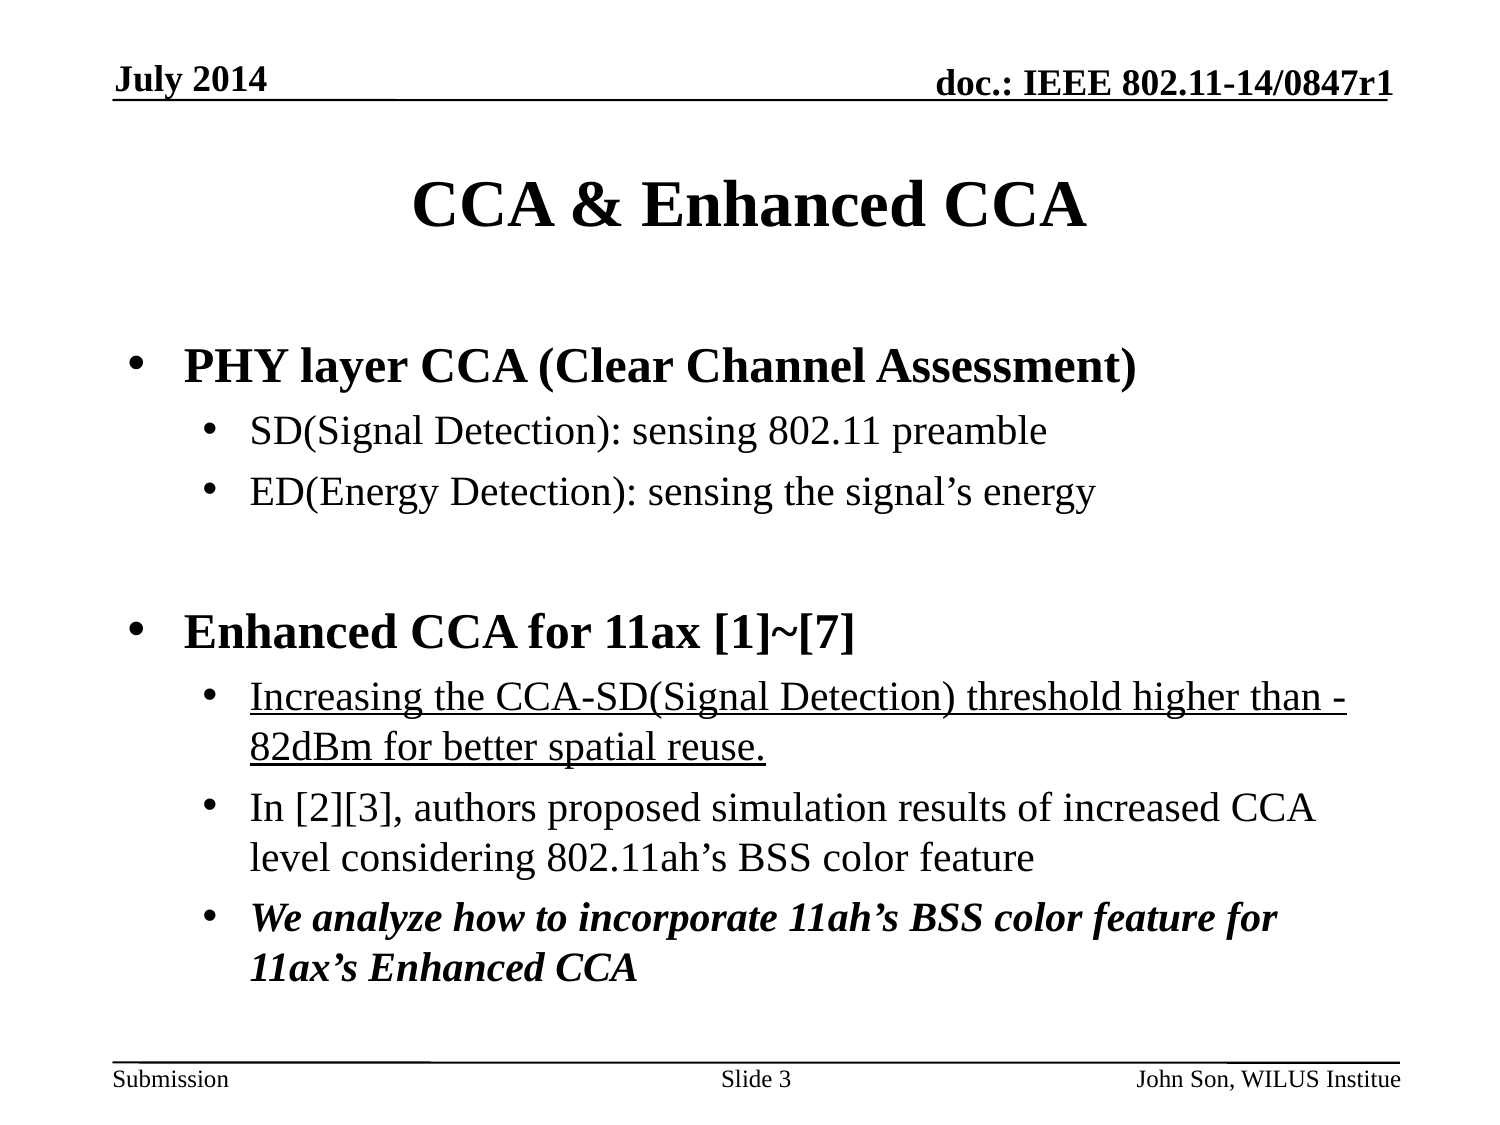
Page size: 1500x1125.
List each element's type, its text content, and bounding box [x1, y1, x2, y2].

title CCA & Enhanced CCA [112, 112, 1388, 288]
footer John Son, WILUS Institue [878, 1061, 1402, 1093]
list PHY layer CCA (Clear Channel Assessment) SD(Signal Detection): sensing 802.11 preamble ED(Energy Detection): sensing the signal’s energy Enhanced CCA for 11ax [1]~[7] Increasing the CCA-SD(Signal Detection) threshold higher than -82dBm for better spatial reuse. In [2][3], authors proposed simulation results of increased CCA level considering 802.11ah’s BSS color feature We analyze how to incorporate 11ah’s BSS color feature for 11ax’s Enhanced CCA [112, 324, 1388, 1048]
slide_number Slide 3 [712, 1061, 800, 1123]
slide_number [114, 54, 423, 100]
